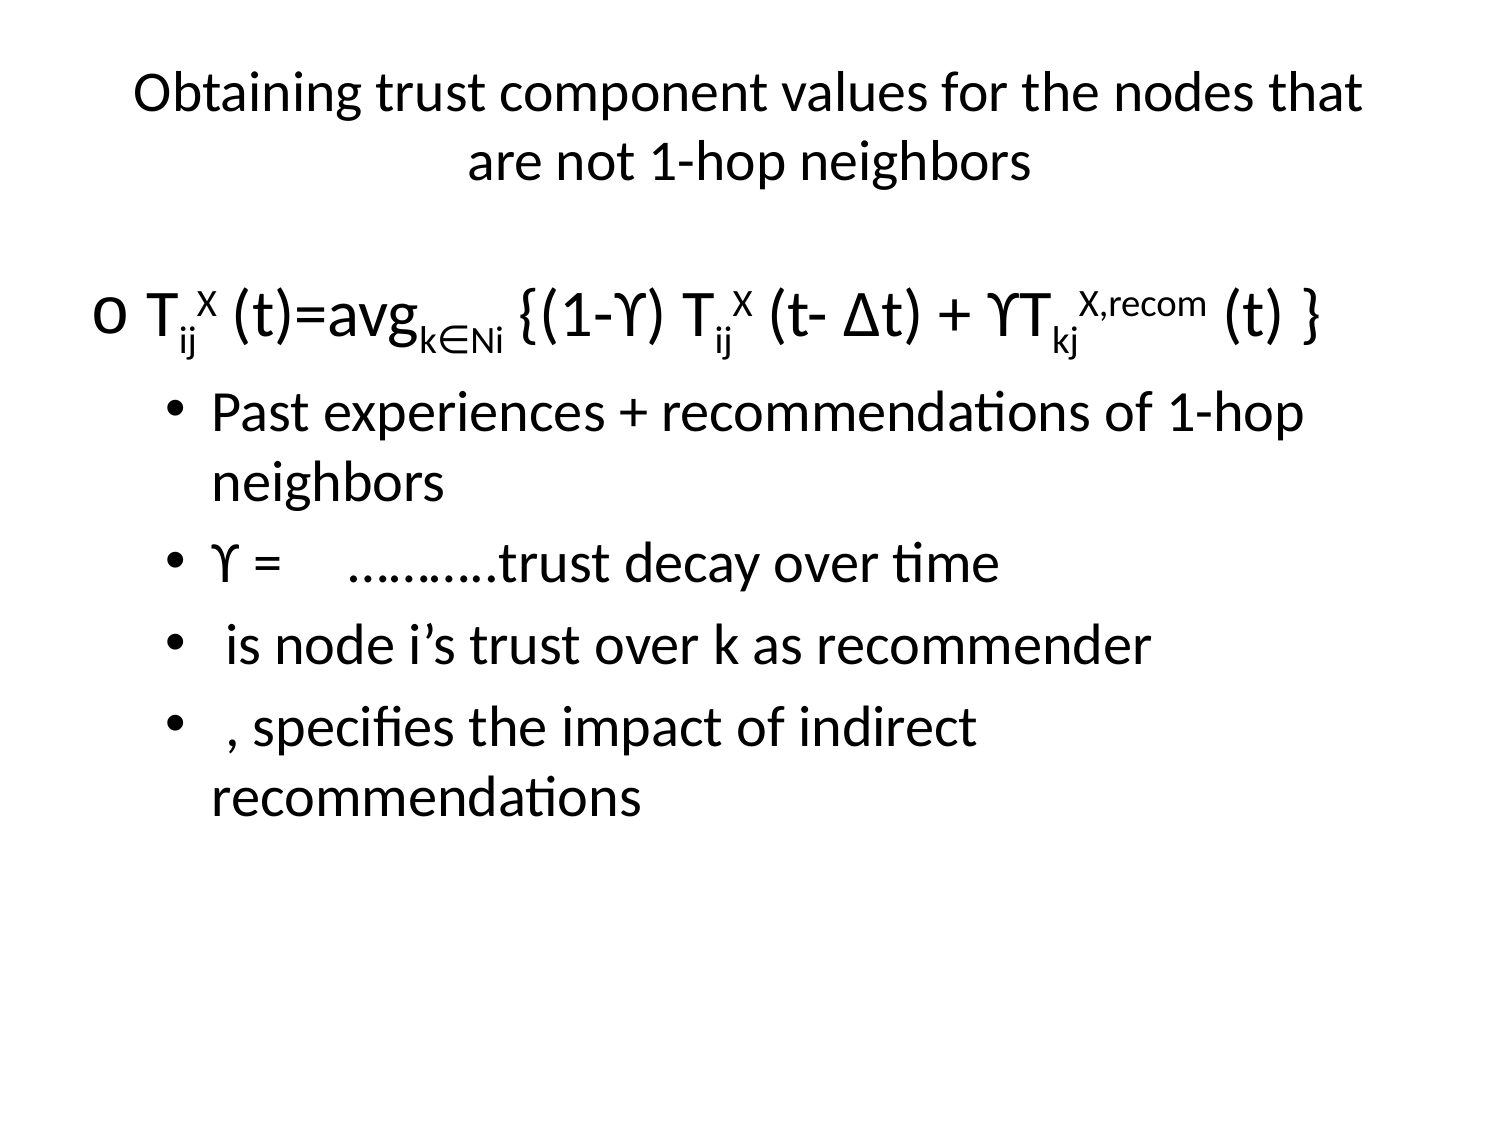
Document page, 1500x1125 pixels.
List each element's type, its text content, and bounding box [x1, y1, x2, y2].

title Obtaining trust component values for the nodes that are not 1-hop neighbors [75, 45, 1425, 200]
